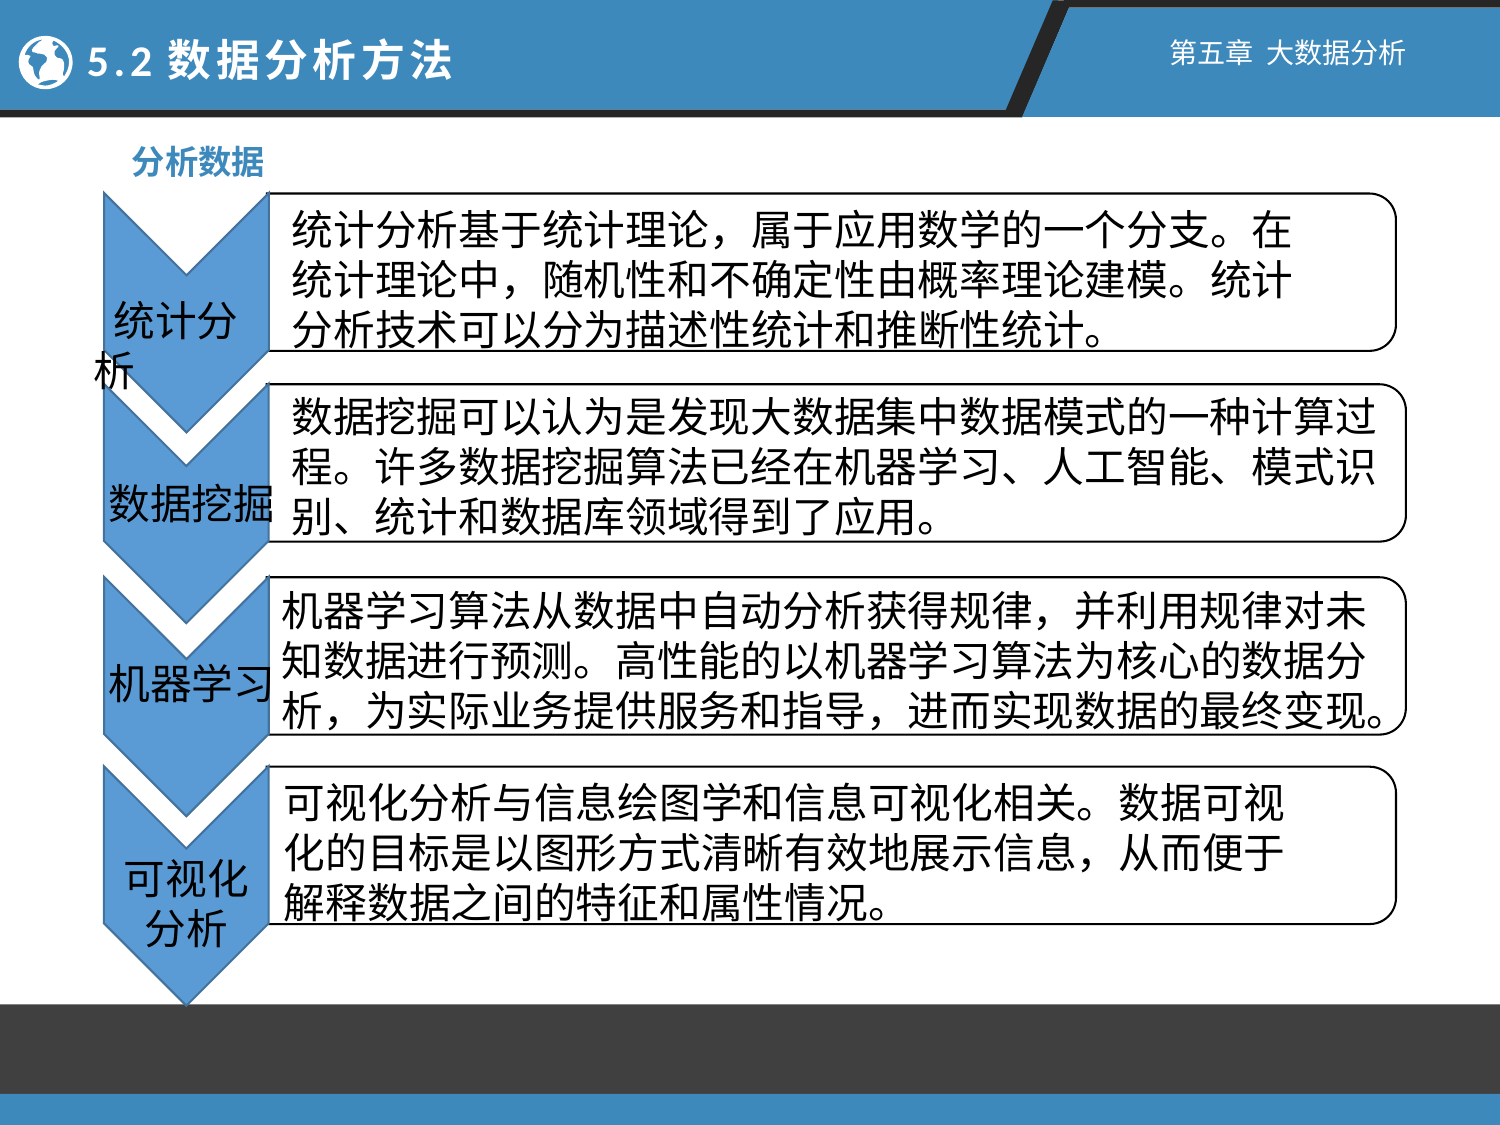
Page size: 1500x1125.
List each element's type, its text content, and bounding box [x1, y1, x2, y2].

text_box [0, 0, 1500, 118]
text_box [79, 192, 1396, 433]
text_box 分析数据 [117, 133, 280, 189]
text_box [93, 576, 1406, 817]
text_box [93, 383, 1406, 576]
text_box [0, 1003, 1500, 1093]
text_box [103, 766, 1396, 1006]
text_box [0, 1093, 1500, 1125]
